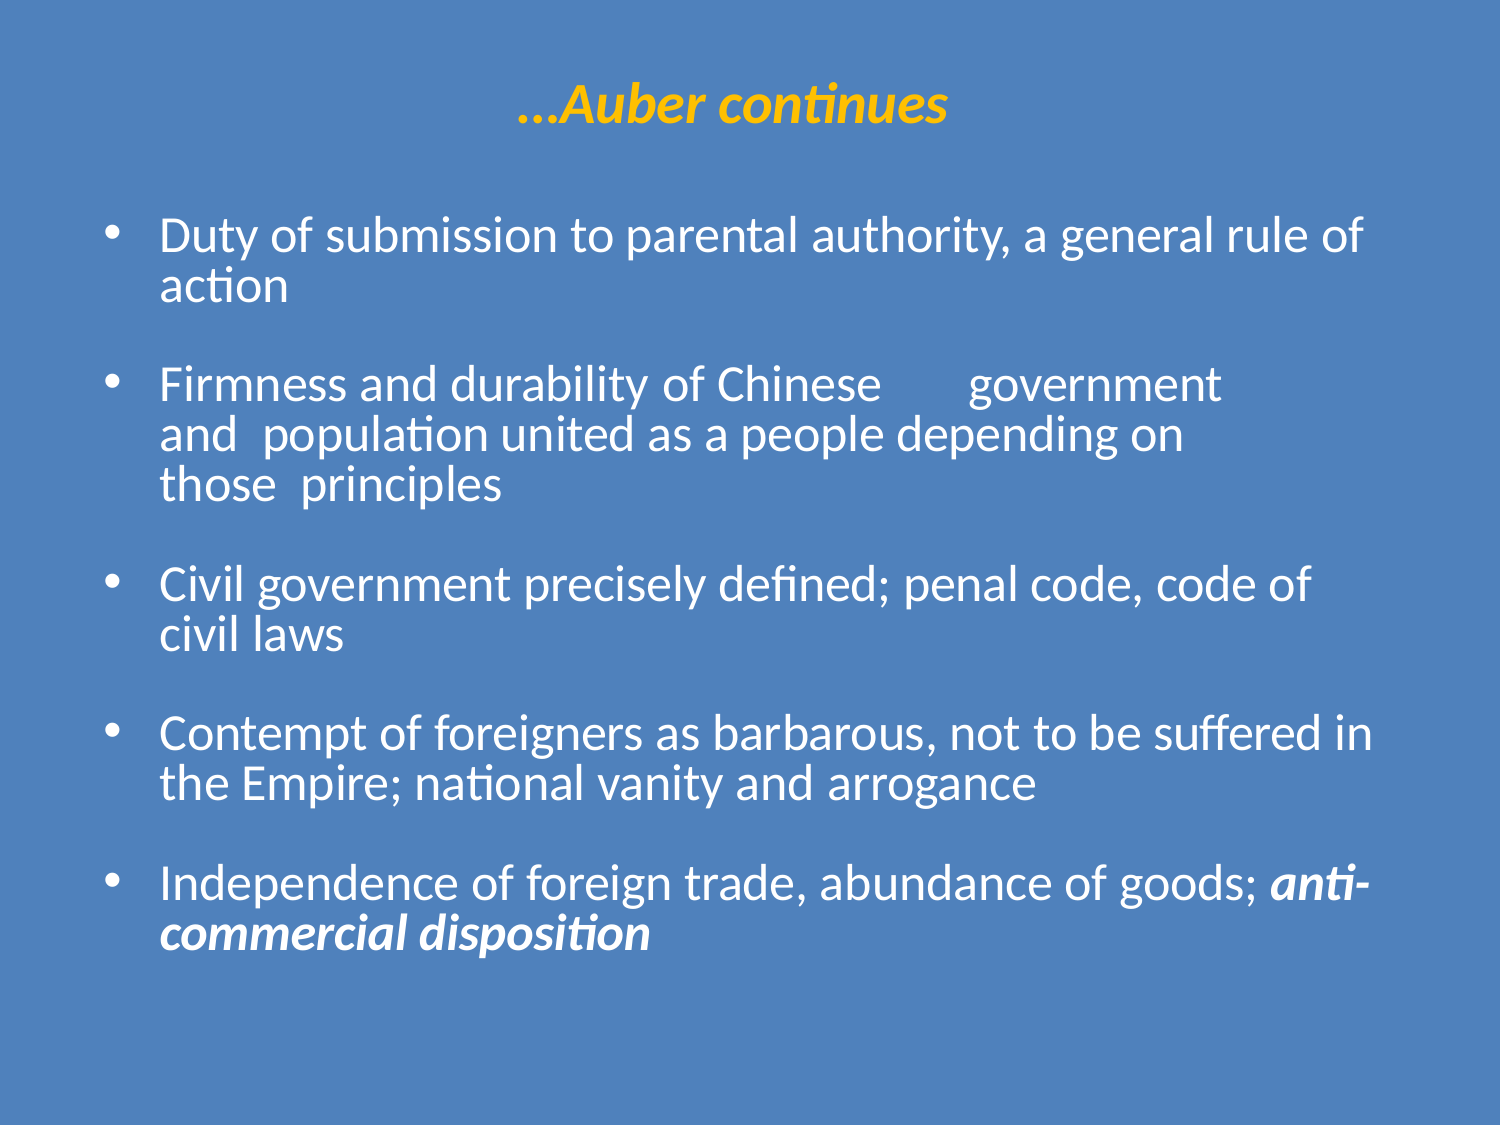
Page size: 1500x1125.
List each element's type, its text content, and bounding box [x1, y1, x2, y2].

text_box [88, 208, 1424, 988]
title …Auber continues [516, 63, 954, 199]
text_box Duty of submission to parental authority, a general rule of action Firmness and durability of Chinese government and population united as a people depending on those principles Civil government precisely defined; penal code, code of civil laws Contempt of foreigners as barbarous, not to be suffered in the Empire; national vanity and arrogance Independence of foreign trade, abundance of goods; anti- commercial disposition [101, 199, 1393, 961]
